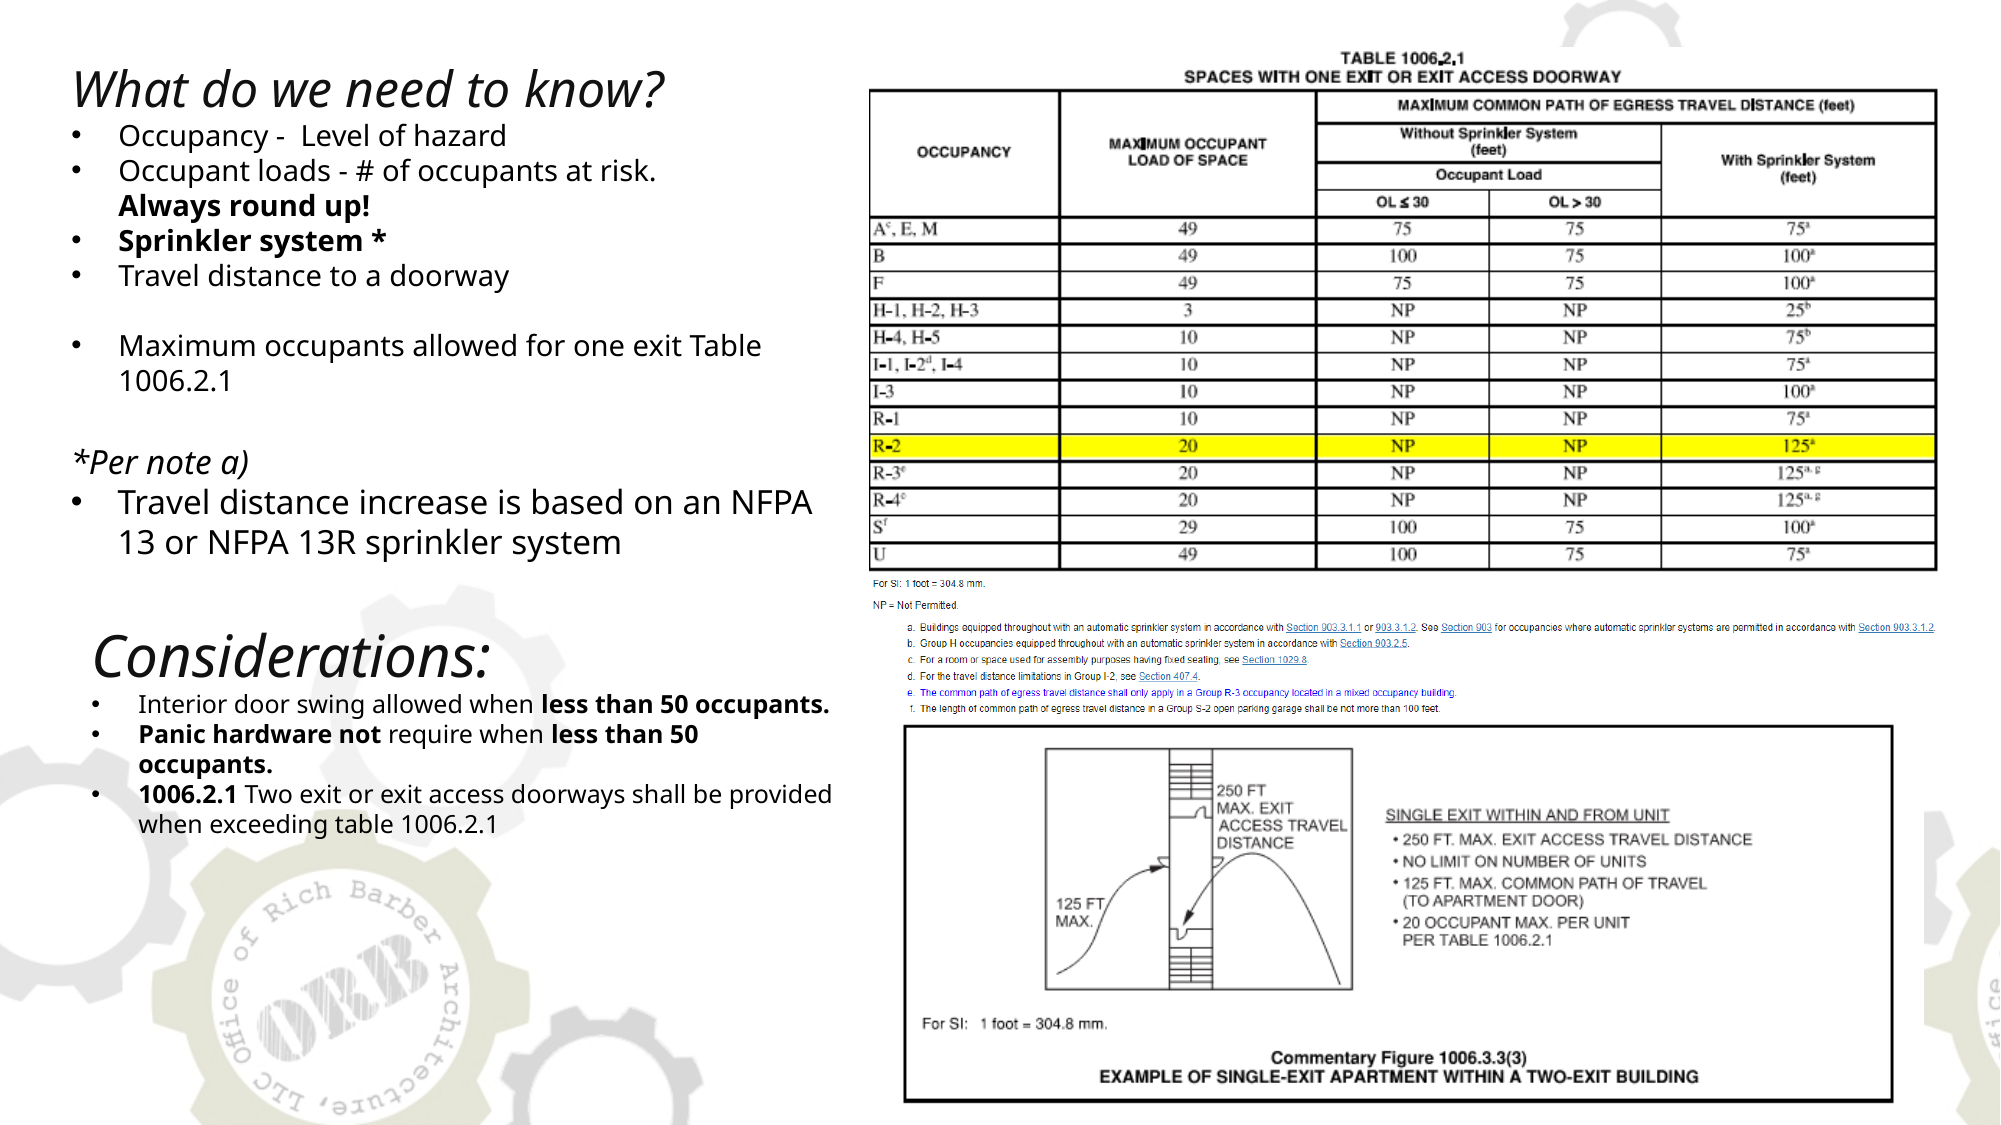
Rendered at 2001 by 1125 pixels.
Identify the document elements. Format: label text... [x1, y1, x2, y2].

picture [869, 47, 1944, 1109]
text_box Considerations: Interior door swing allowed when less than 50 occupants. Panic hardware not require when less than 50 occupants. 1006.2.1 Two exit or exit access doorways shall be provided when exceeding table 1006.2.1 [76, 611, 855, 876]
text_box What do we need to know? Occupancy - Level of hazard Occupant loads - # of occupants at risk. Always round up! Sprinkler system * Travel distance to a doorway Maximum occupants allowed for one exit Table 1006.2.1 [56, 0, 865, 440]
text_box *Per note a) Travel distance increase is based on an NFPA 13 or NFPA 13R sprinkler system [55, 433, 849, 569]
